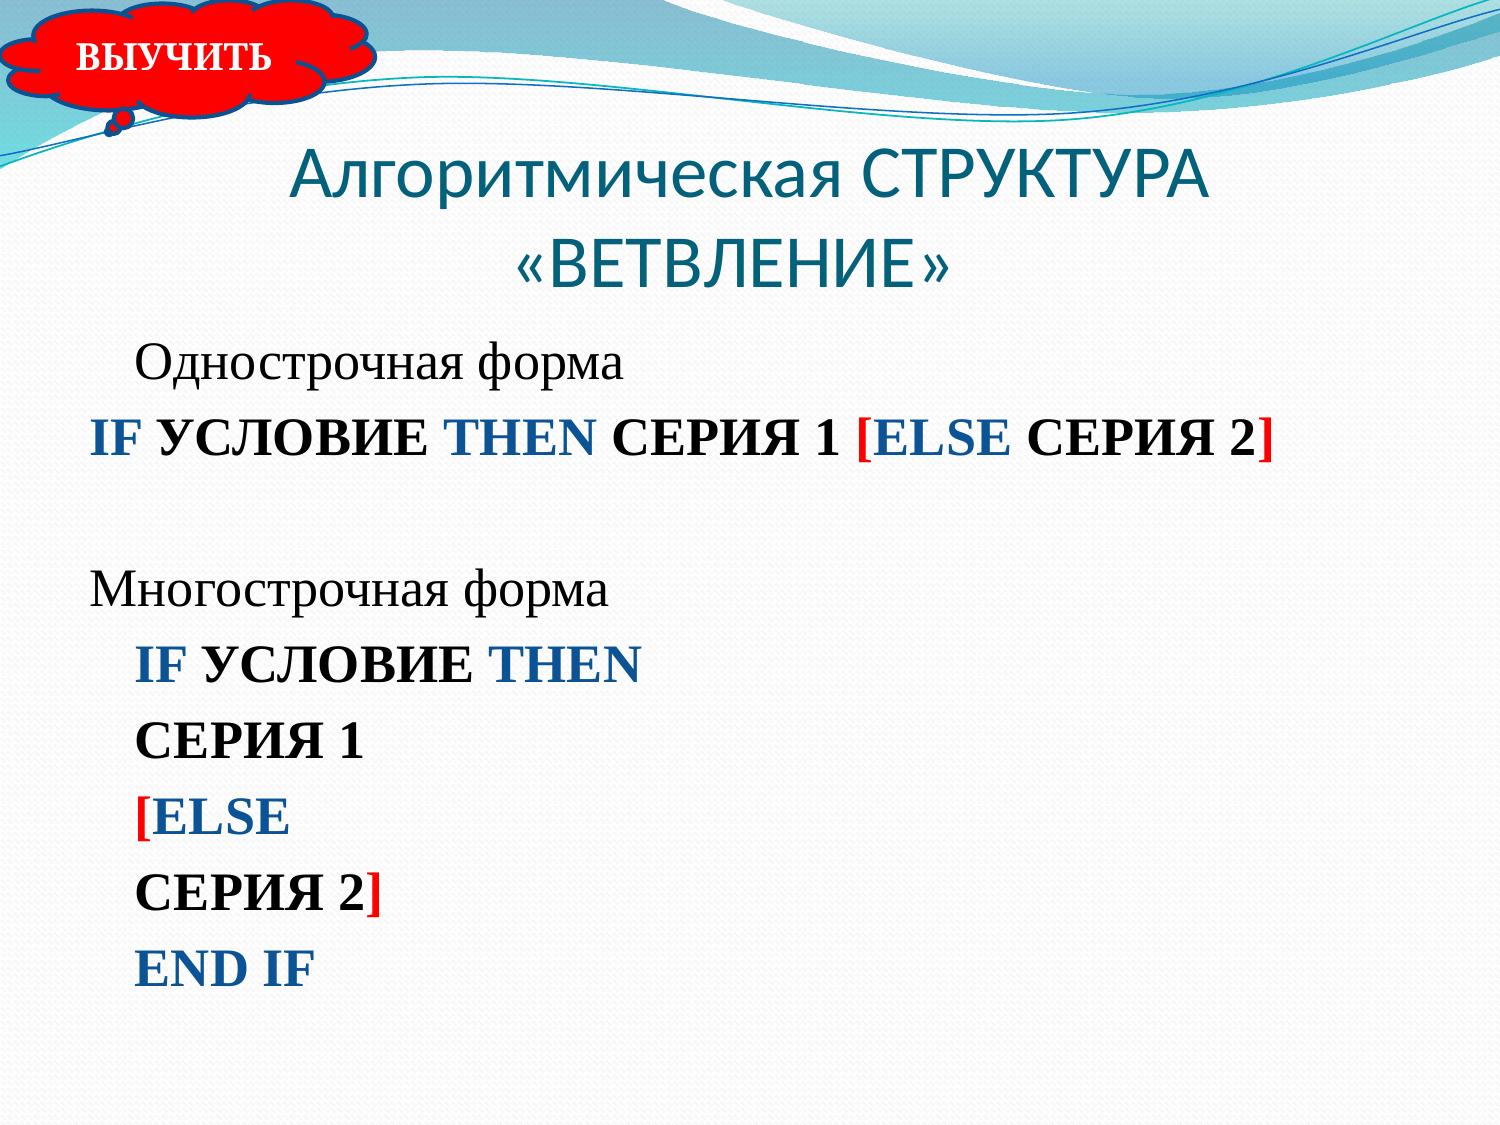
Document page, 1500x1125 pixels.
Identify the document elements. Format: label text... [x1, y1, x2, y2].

title Алгоритмическая СТРУКТУРА «ВЕТВЛЕНИЕ» [75, 115, 1425, 303]
text_box ВЫУЧИТЬ [0, 0, 378, 138]
list Однострочная форма IF УСЛОВИЕ THEN СЕРИЯ 1 [ELSE СЕРИЯ 2] Многострочная форма IF УСЛОВИЕ THEN СЕРИЯ 1 [ELSE СЕРИЯ 2] END IF [75, 317, 1425, 1038]
